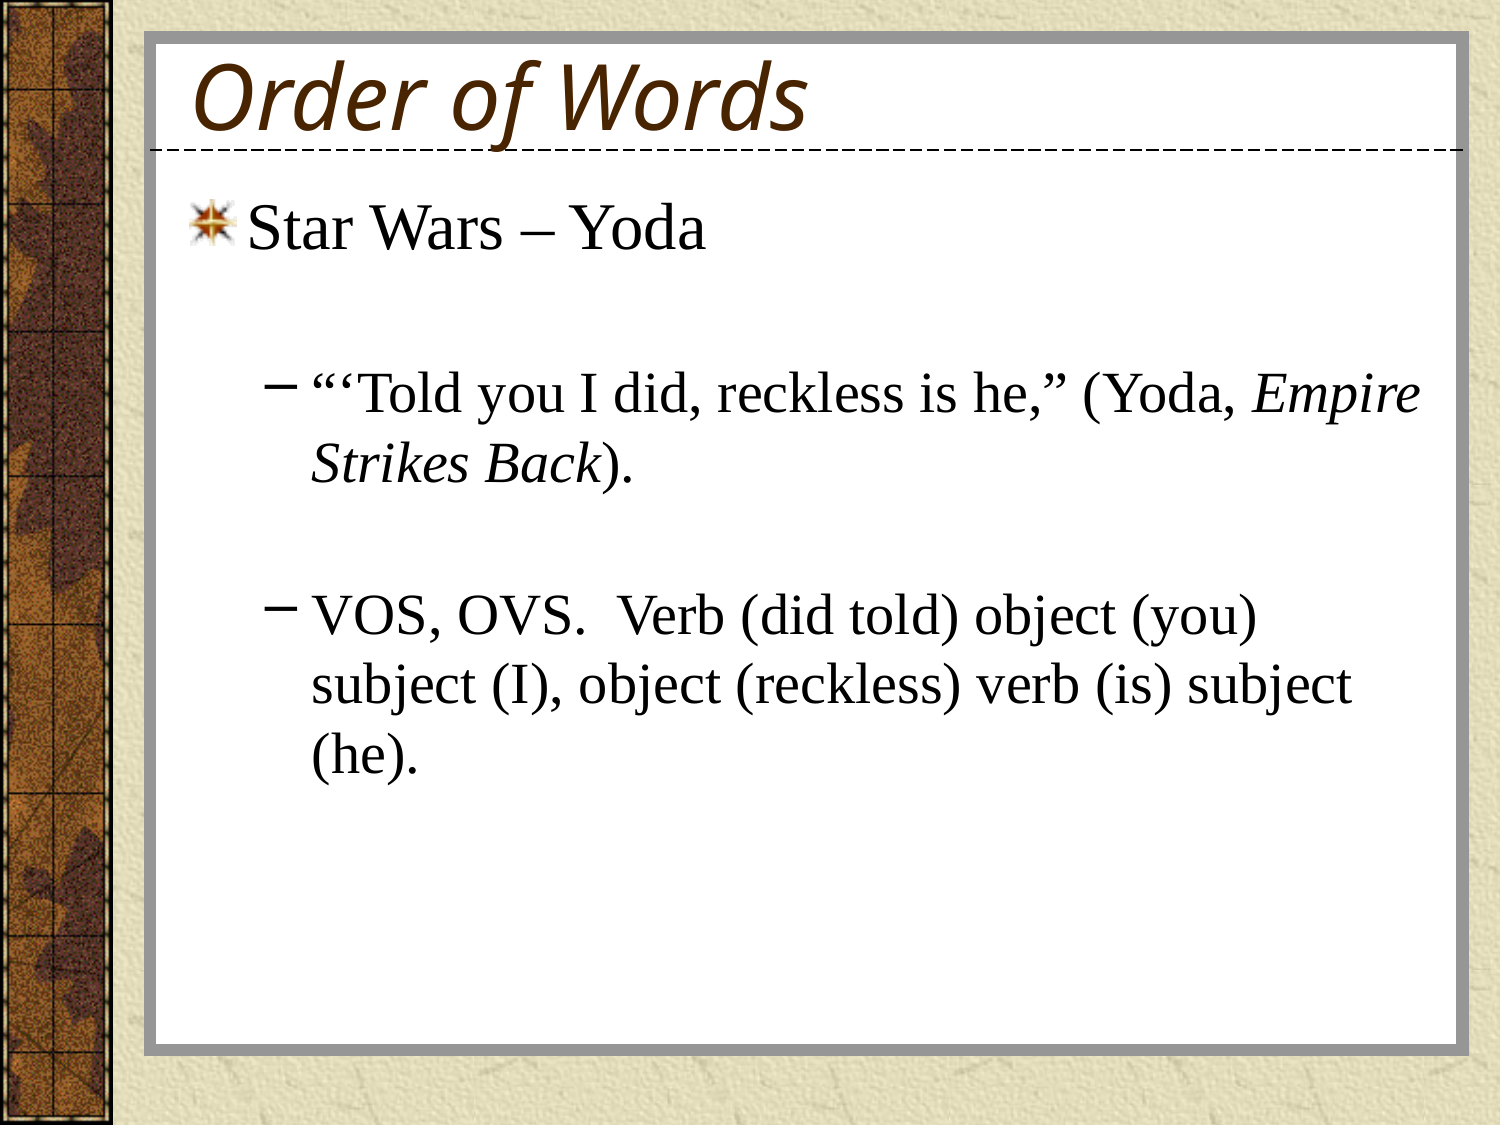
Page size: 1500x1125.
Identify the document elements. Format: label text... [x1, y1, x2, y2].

title Order of Words [174, 0, 1450, 174]
picture [189, 199, 237, 246]
list Star Wars – Yoda “‘Told you I did, reckless is he,” (Yoda, Empire Strikes Back). VOS, OVS. Verb (did told) object (you) subject (I), object (reckless) verb (is) subject (he). [174, 174, 1450, 1013]
picture [0, 0, 1500, 1125]
